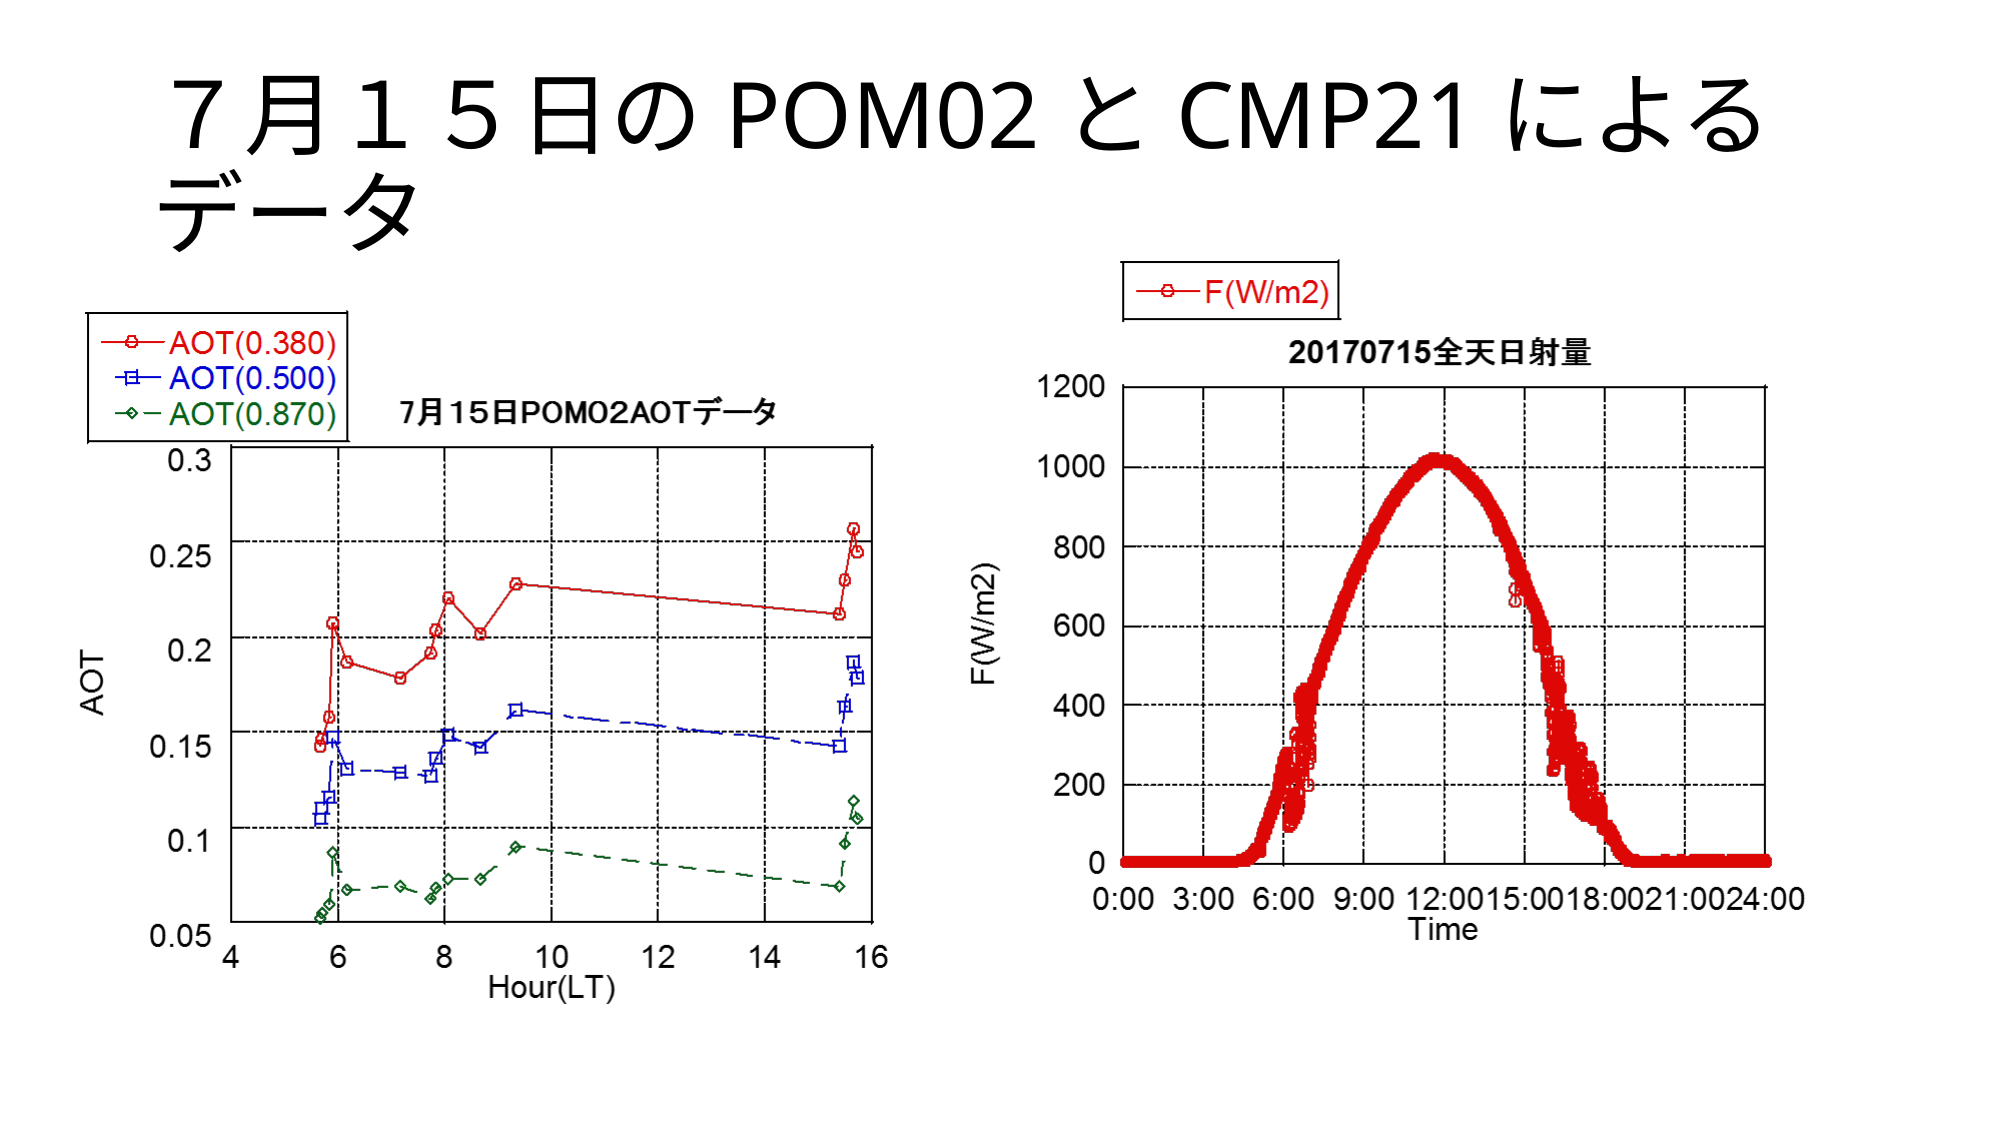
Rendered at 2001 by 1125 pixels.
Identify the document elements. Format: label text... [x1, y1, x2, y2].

picture [930, 244, 1894, 959]
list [39, 304, 1000, 1017]
title ７月１５日のPOM02とCMP21によるデータ [137, 59, 1863, 278]
